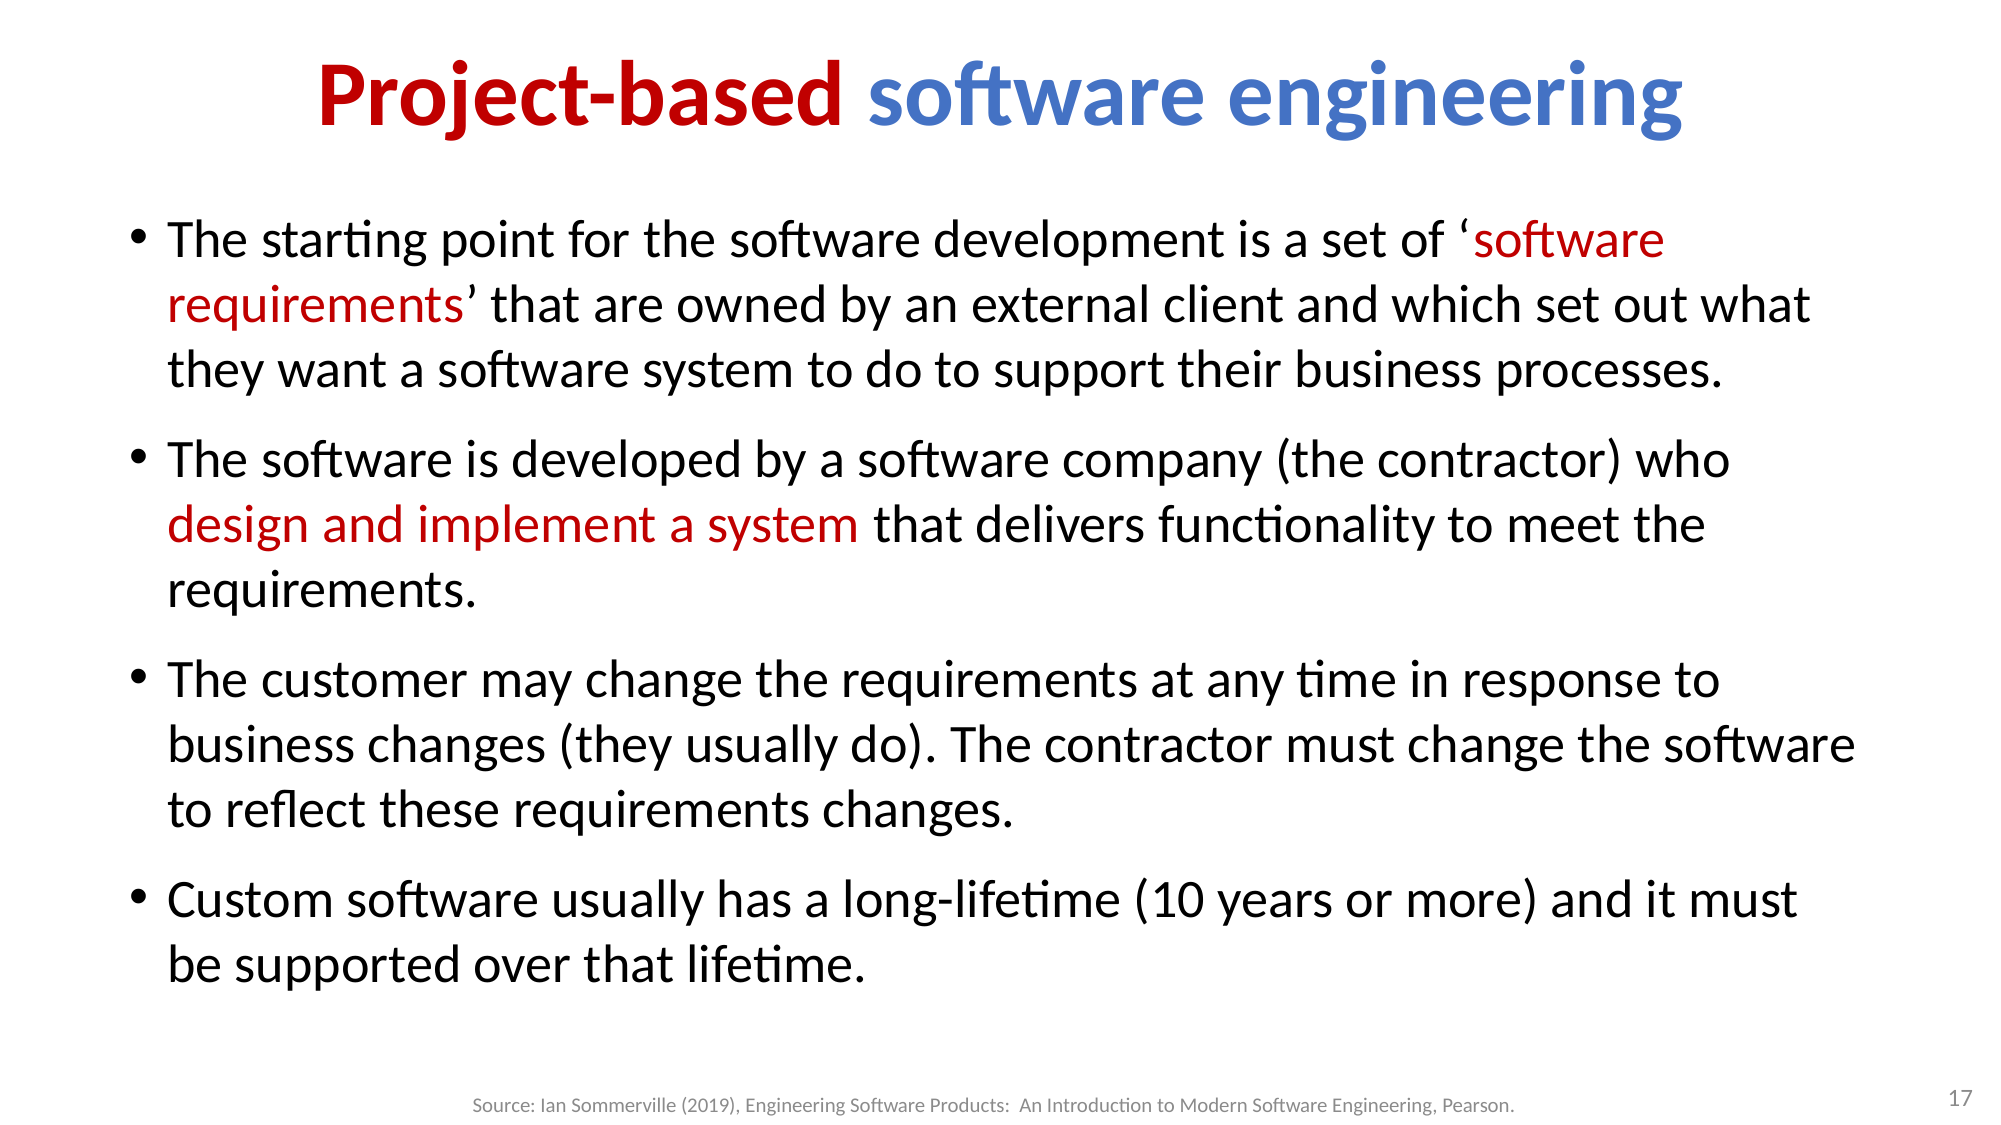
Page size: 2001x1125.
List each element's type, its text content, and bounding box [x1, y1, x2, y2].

list The starting point for the software development is a set of ‘software requirements’ that are owned by an external client and which set out what they want a software system to do to support their business processes. The software is developed by a software company (the contractor) who design and implement a system that delivers functionality to meet the requirements. The customer may change the requirements at any time in response to business changes (they usually do). The contractor must change the software to reflect these requirements changes. Custom software usually has a long-lifetime (10 years or more) and it must be supported over that lifetime. [114, 196, 1884, 1022]
footer Source: Ian Sommerville (2019), Engineering Software Products: An Introduction to Modern Software Engineering, Pearson. [350, 1082, 1638, 1125]
title Project-based software engineering [291, 19, 1711, 158]
slide_number 17 [1830, 1076, 1989, 1116]
